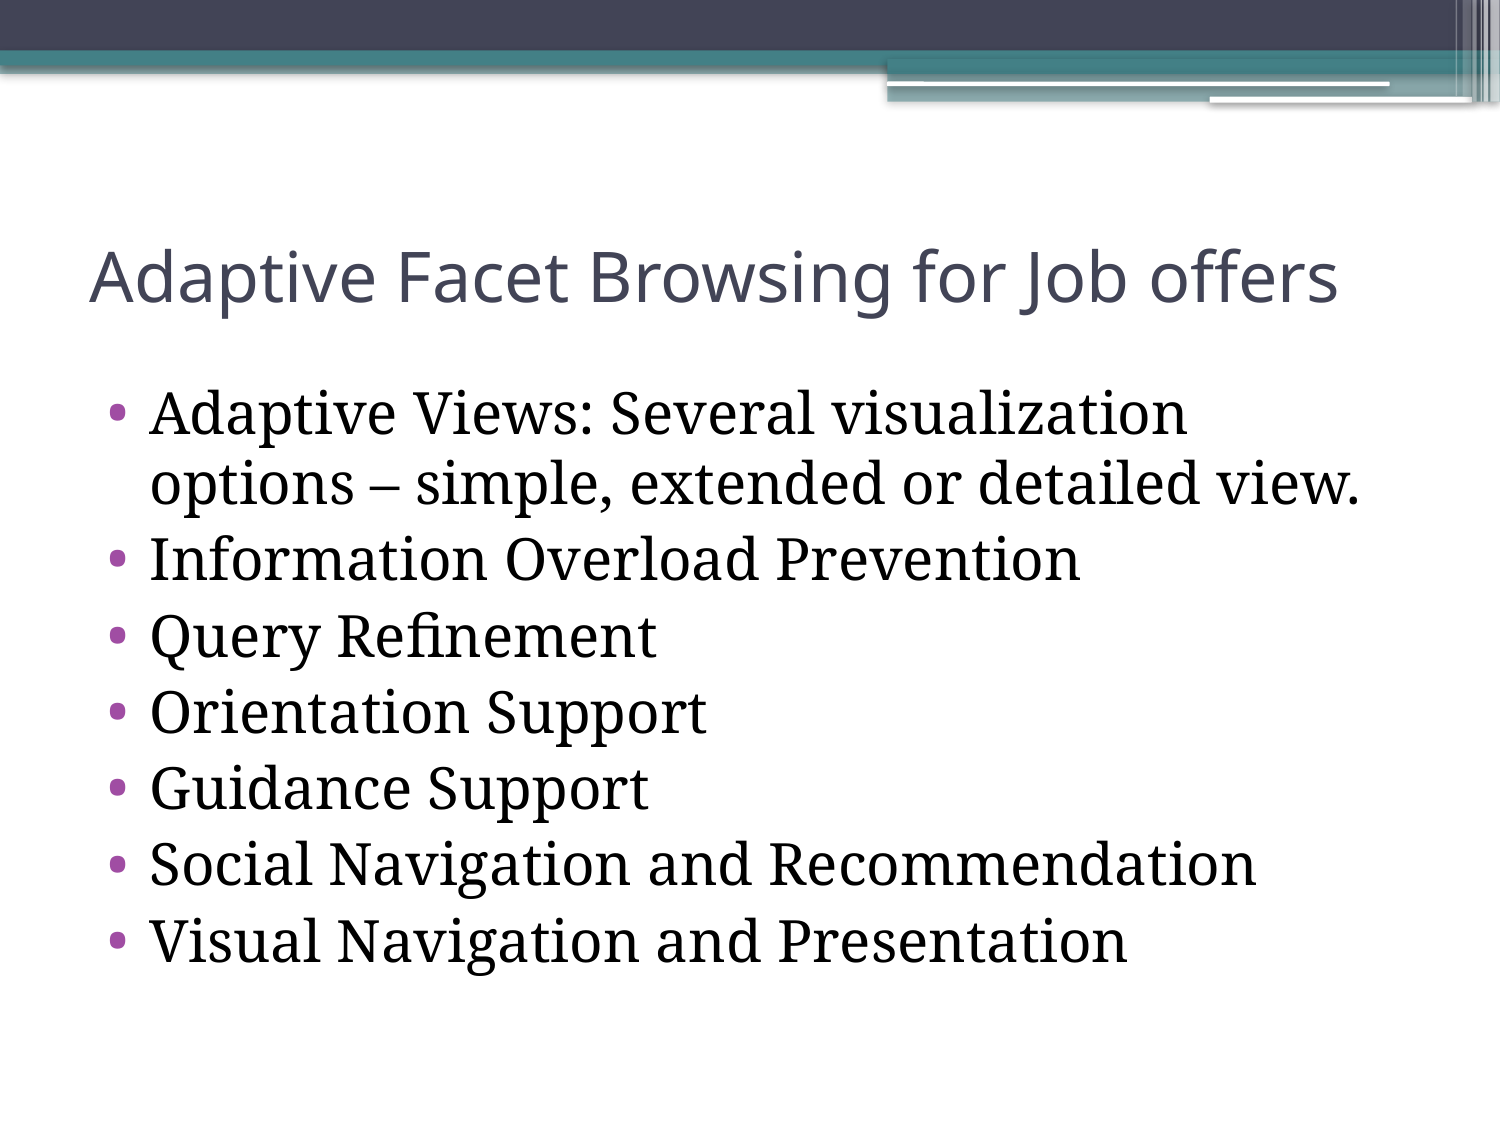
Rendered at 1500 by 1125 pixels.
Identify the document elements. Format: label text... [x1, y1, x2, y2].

title Adaptive Facet Browsing for Job offers [75, 187, 1425, 363]
list Adaptive Views: Several visualization options – simple, extended or detailed view. Information Overload Prevention Query Refinement Orientation Support Guidance Support Social Navigation and Recommendation Visual Navigation and Presentation [75, 368, 1425, 1079]
